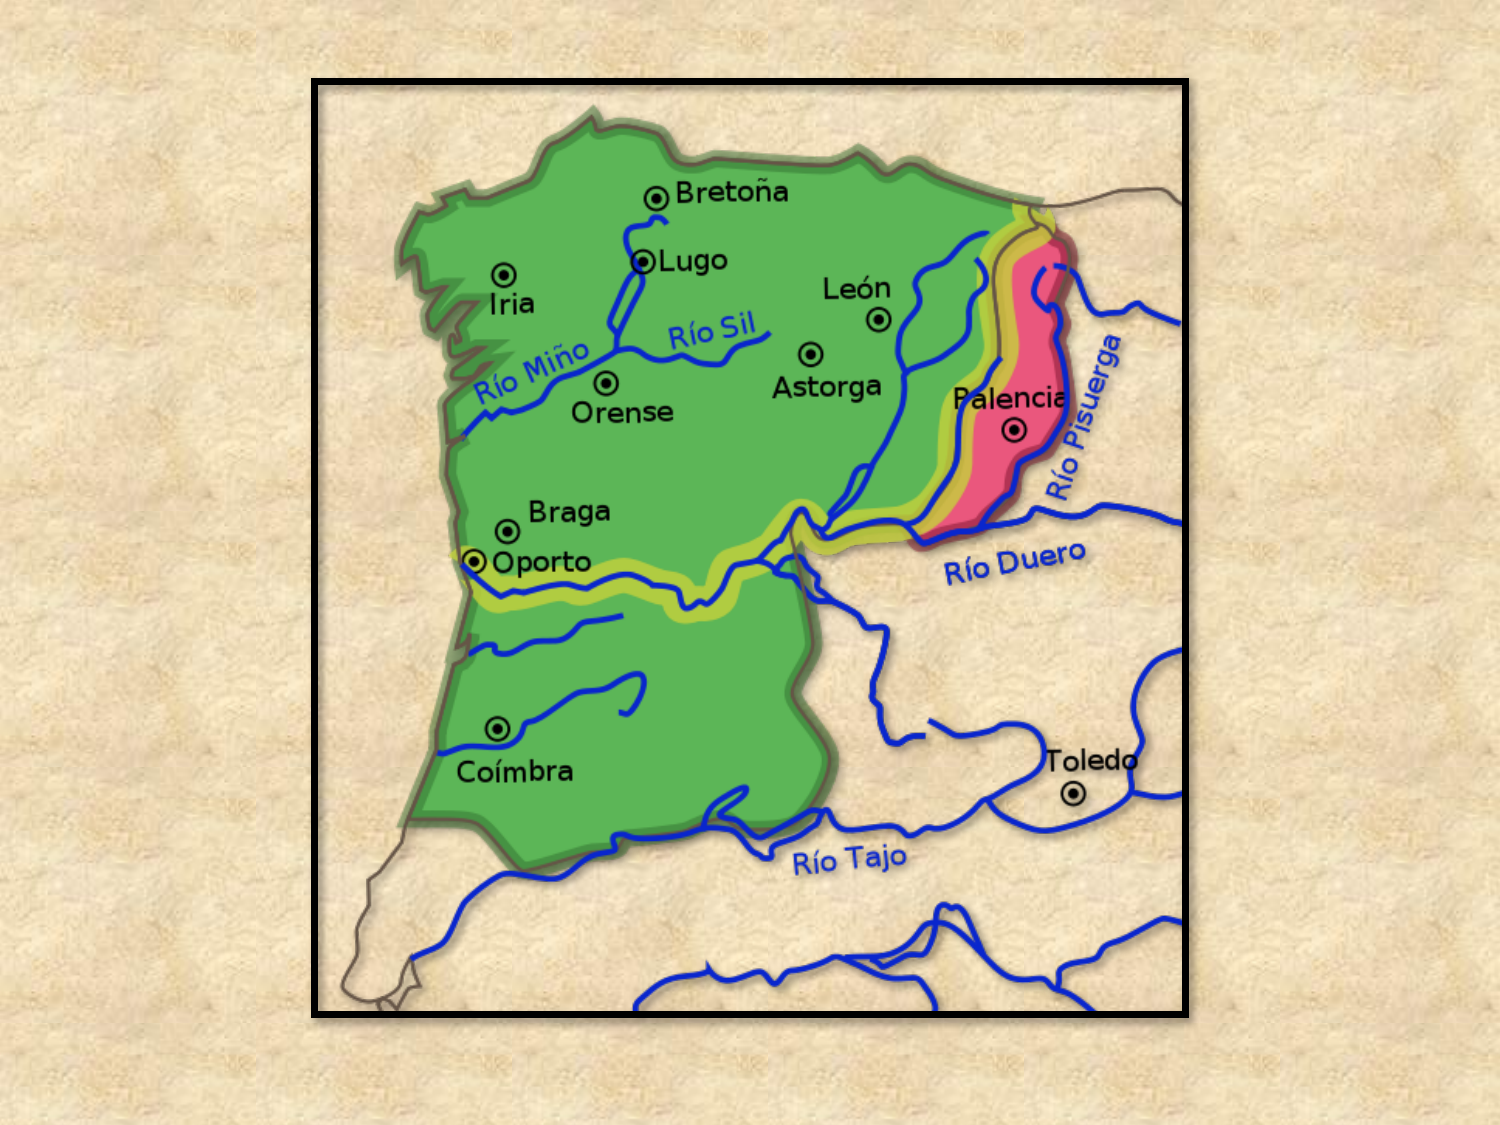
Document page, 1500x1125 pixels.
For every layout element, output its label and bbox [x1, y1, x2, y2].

picture [0, 0, 1500, 1125]
list [317, 84, 1183, 1012]
